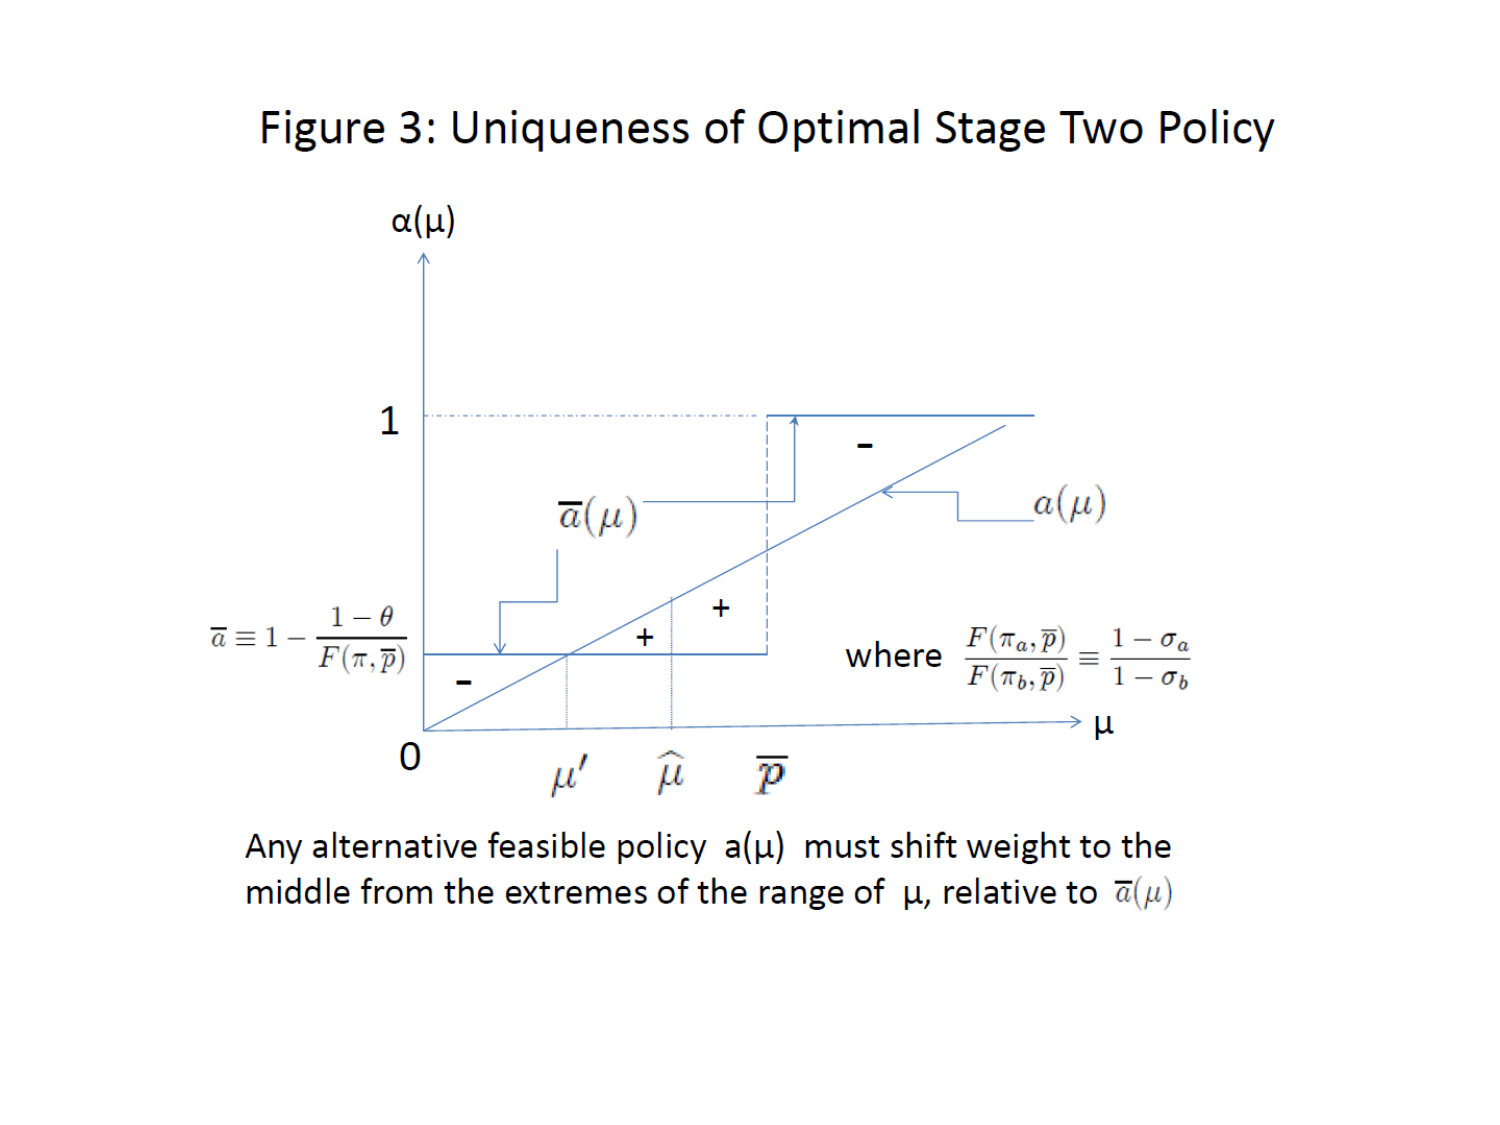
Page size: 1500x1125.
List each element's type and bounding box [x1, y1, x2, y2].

picture [178, 62, 1321, 935]
